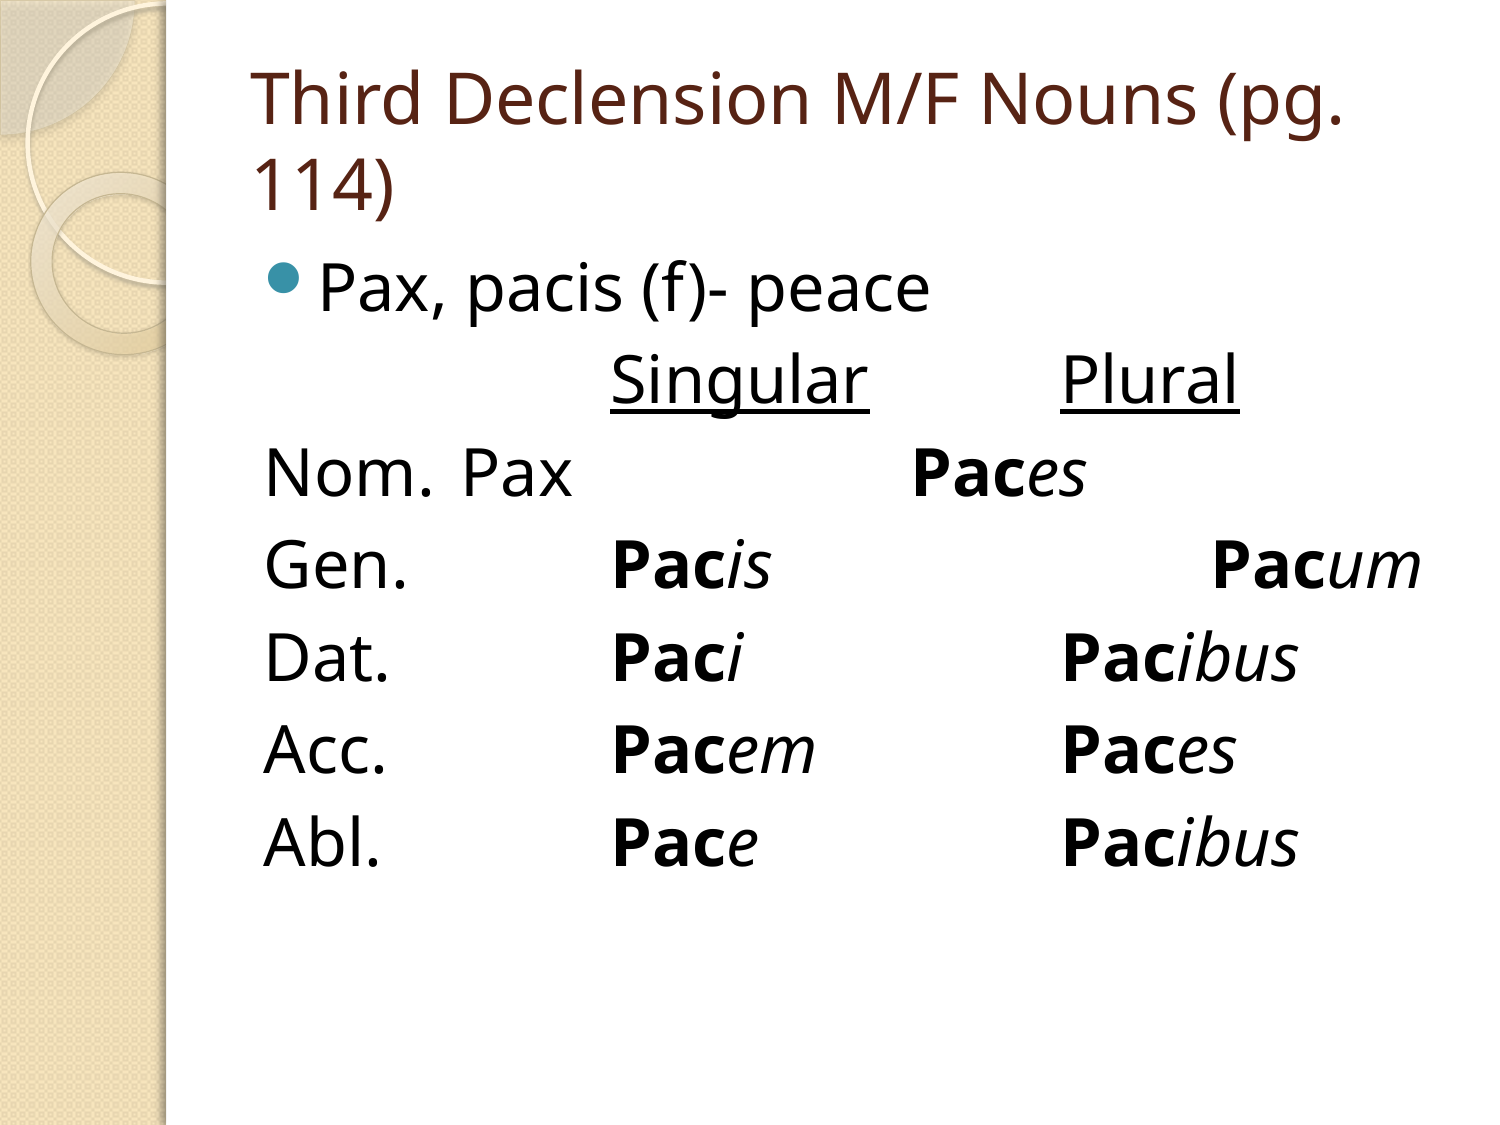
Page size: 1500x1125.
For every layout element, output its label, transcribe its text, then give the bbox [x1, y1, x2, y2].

title Third Declension M/F Nouns (pg. 114) [235, 45, 1466, 233]
list Pax, pacis (f)- peace Singular Plural Nom. Pax Paces Gen. Pacis Pacum Dat. Paci Pacibus Acc. Pacem Paces Abl. Pace Pacibus [235, 237, 1466, 1025]
